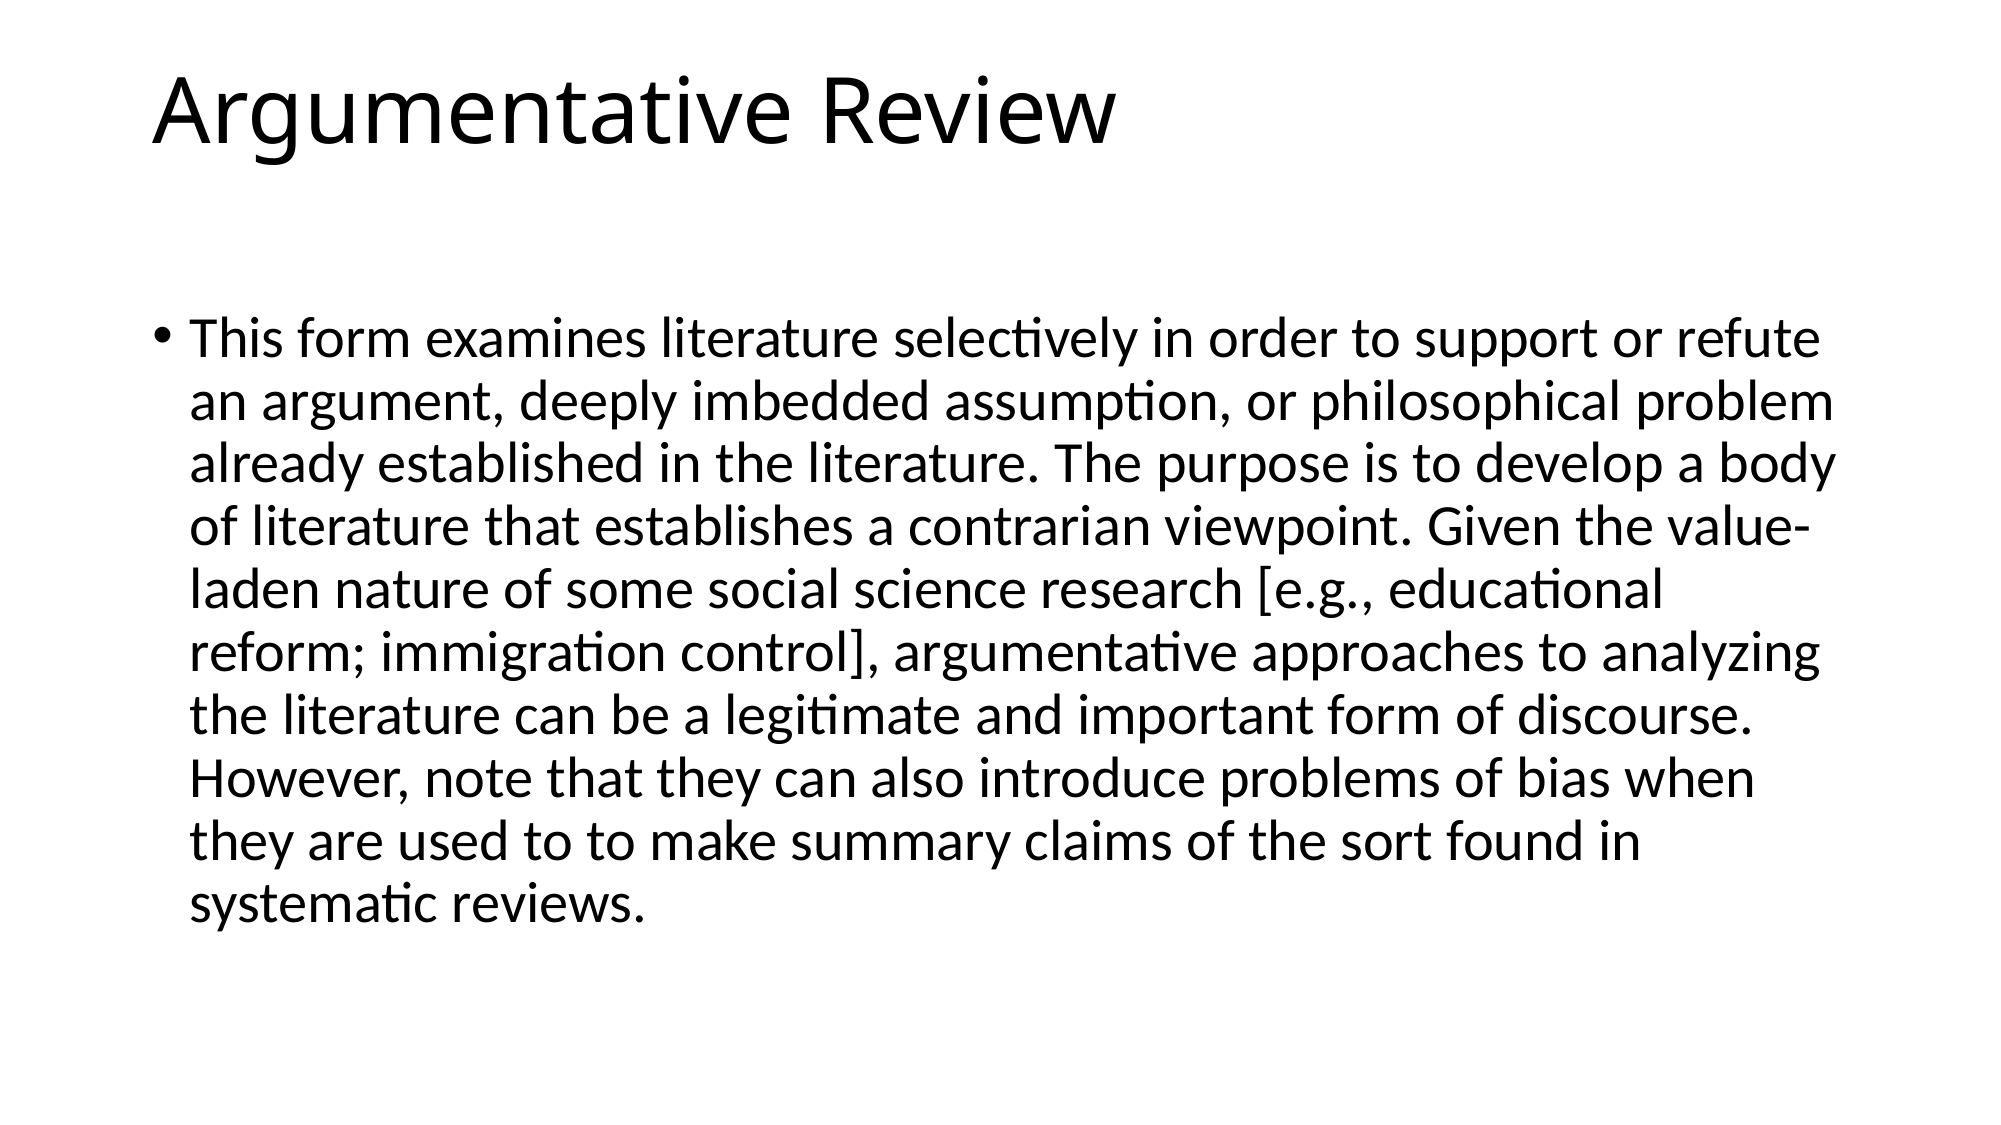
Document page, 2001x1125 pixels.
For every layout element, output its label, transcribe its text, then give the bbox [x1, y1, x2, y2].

list This form examines literature selectively in order to support or refute an argument, deeply imbedded assumption, or philosophical problem already established in the literature. The purpose is to develop a body of literature that establishes a contrarian viewpoint. Given the value-laden nature of some social science research [e.g., educational reform; immigration control], argumentative approaches to analyzing the literature can be a legitimate and important form of discourse. However, note that they can also introduce problems of bias when they are used to to make summary claims of the sort found in systematic reviews. [137, 299, 1863, 1014]
title Argumentative Review [137, 59, 1863, 278]
